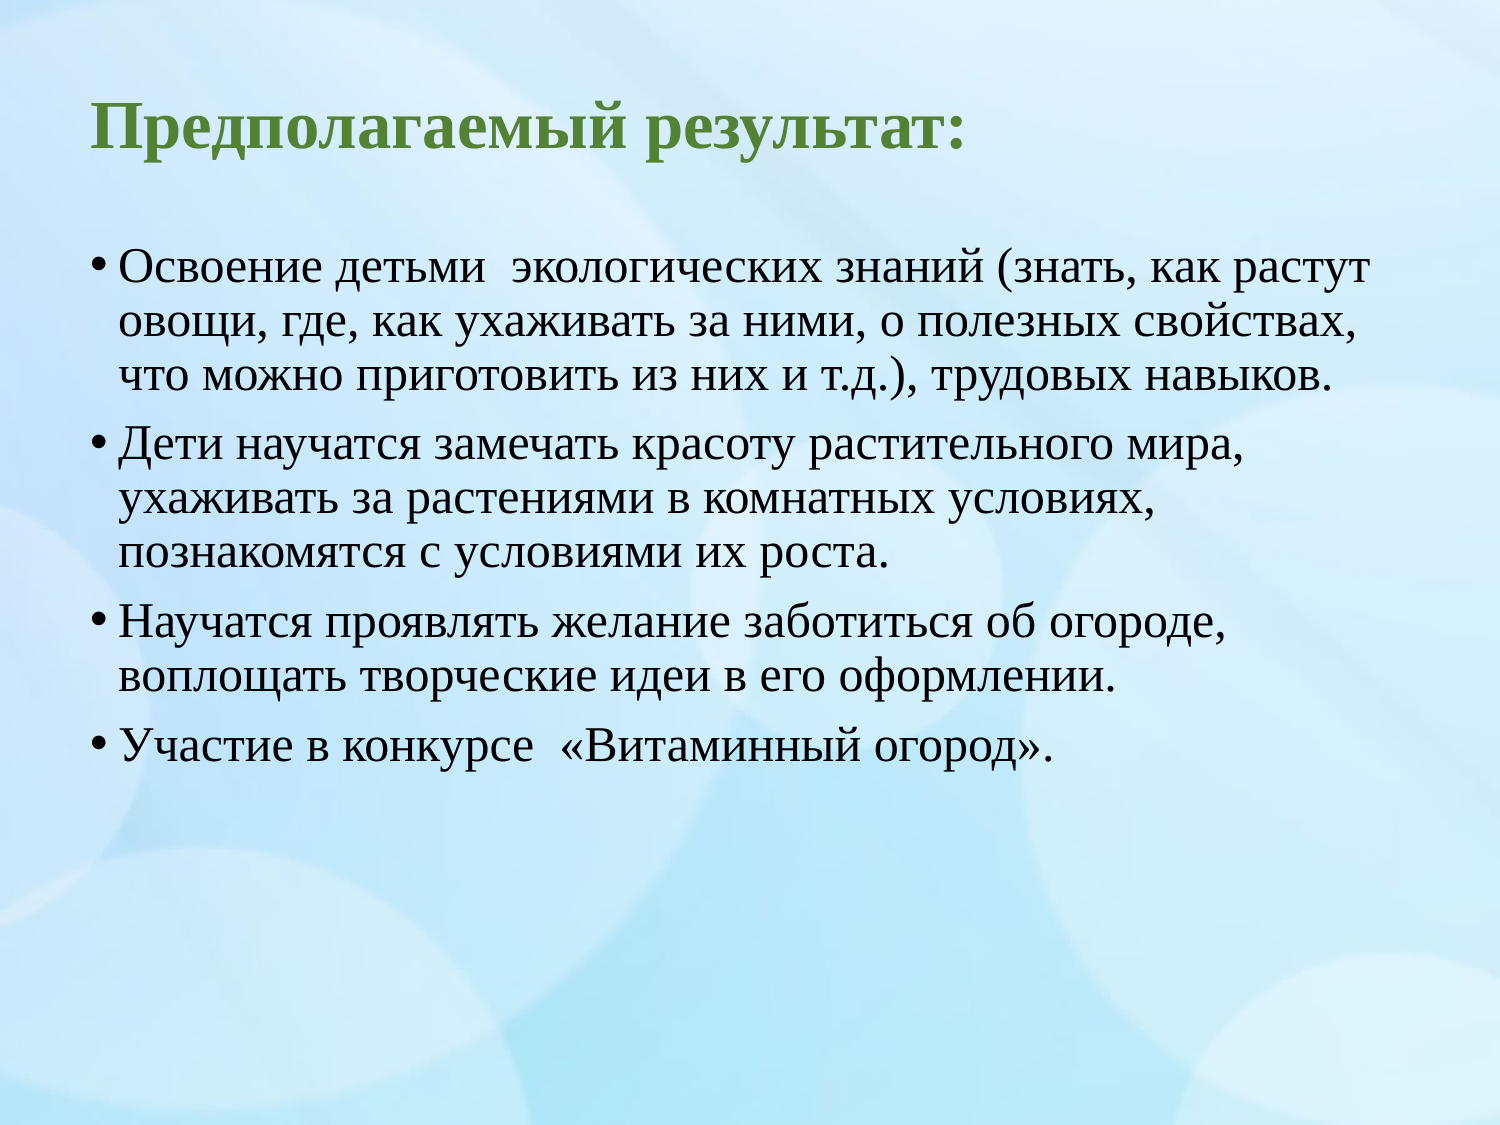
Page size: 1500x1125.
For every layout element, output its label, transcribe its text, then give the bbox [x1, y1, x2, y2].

picture [0, 0, 1500, 1125]
list Освоение детьми экологических знаний (знать, как растут овощи, где, как ухаживать за ними, о полезных свойствах, что можно приготовить из них и т.д.), трудовых навыков. Дети научатся замечать красоту растительного мира, ухаживать за растениями в комнатных условиях, познакомятся с условиями их роста. Научатся проявлять желание заботиться об огороде, воплощать творческие идеи в его оформлении. Участие в конкурсе «Витаминный огород». [75, 231, 1425, 835]
title Предполагаемый результат: [75, 45, 1425, 209]
